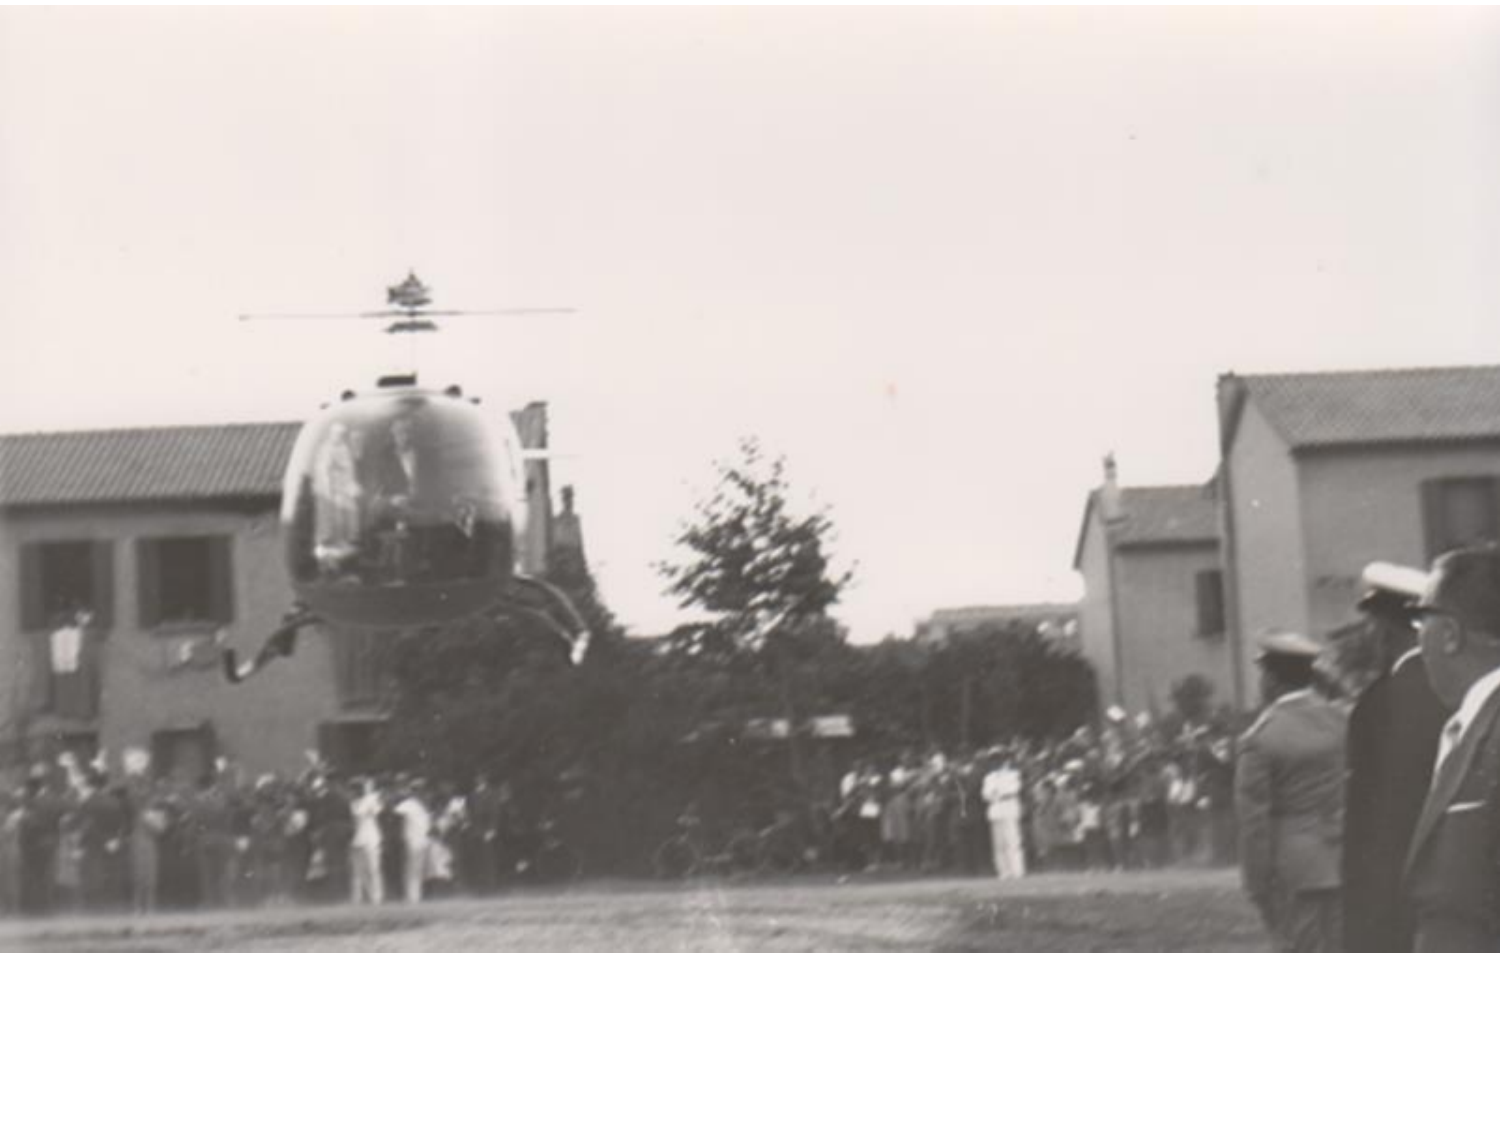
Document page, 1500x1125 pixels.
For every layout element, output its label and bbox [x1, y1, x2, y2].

picture [0, 5, 1500, 953]
